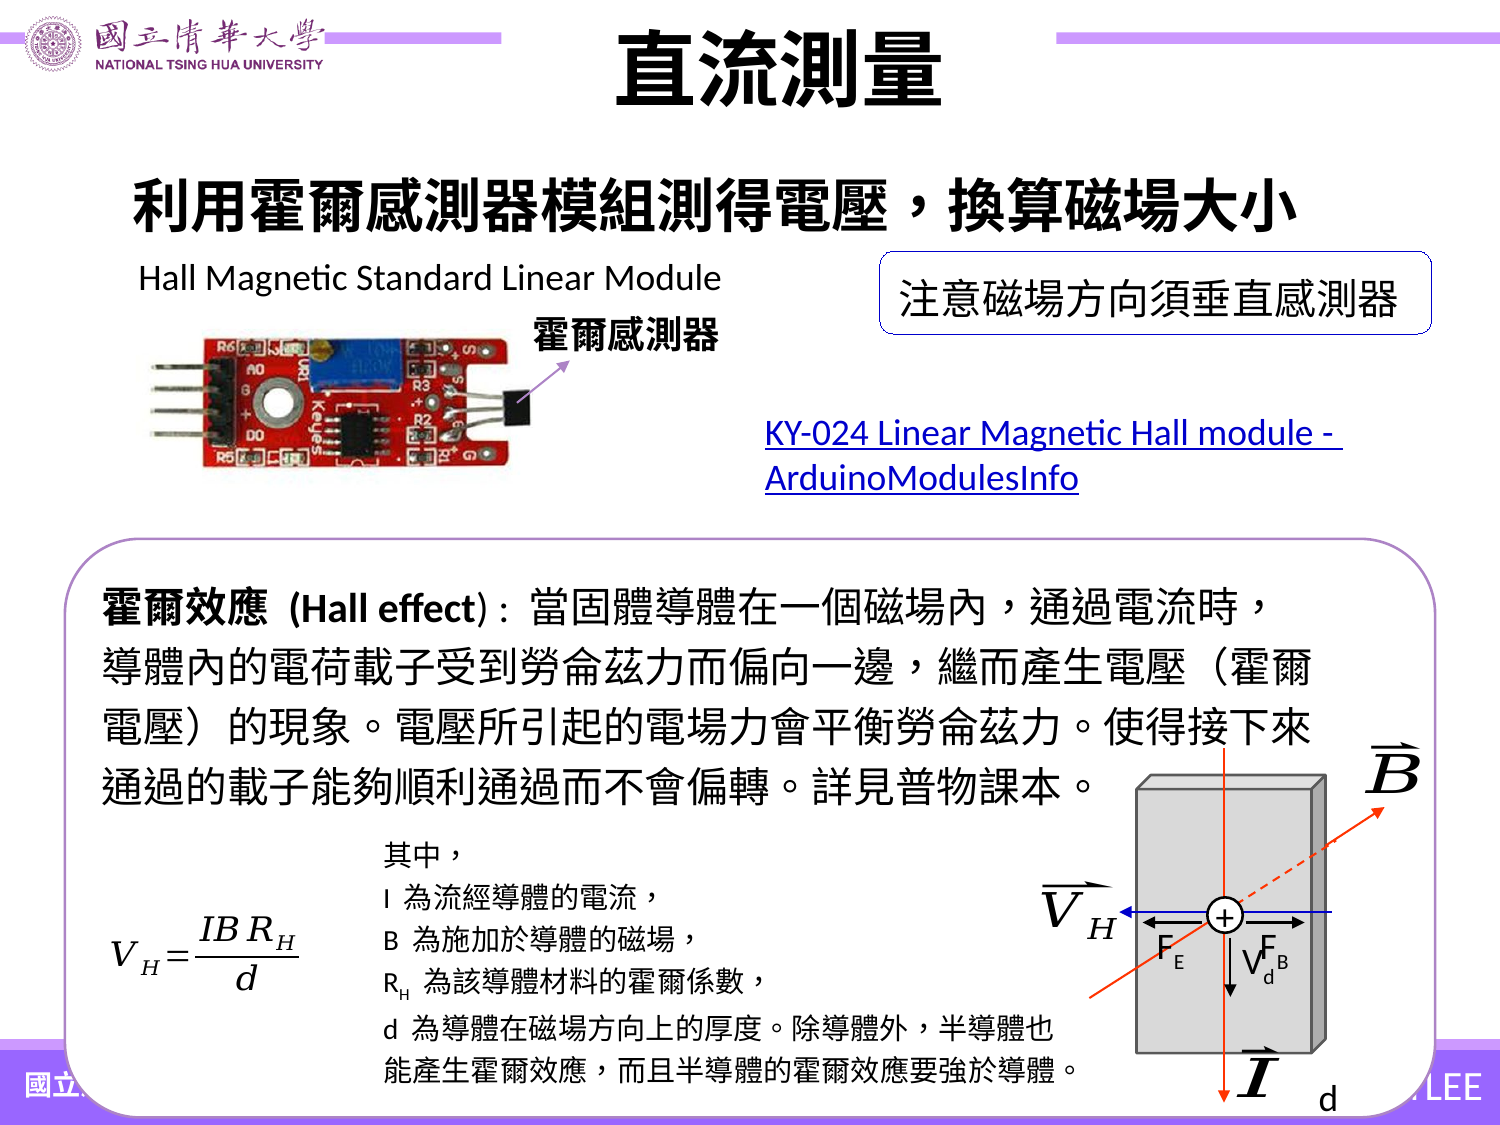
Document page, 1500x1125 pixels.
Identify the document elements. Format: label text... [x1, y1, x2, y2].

text_box KY-024 Linear Magnetic Hall module - ArduinoModulesInfo [749, 400, 1500, 506]
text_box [516, 359, 571, 404]
picture [25, 13, 325, 74]
text_box + [1234, 923, 1243, 932]
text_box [1324, 806, 1386, 847]
title 直流測量 [501, 7, 1057, 128]
picture [135, 302, 550, 504]
text_box 霍爾效應 (Hall effect) : 當固體導體在一個磁場內，通過電流時，導體內的電荷載子受到勞侖茲力而偏向一邊，繼而產生電壓（霍爾電壓）的現象。電壓所引起的電場力會平衡勞侖茲力。使得接下來通過的載子能夠順利通過而不會偏轉。詳見普物課本。 [87, 562, 1337, 818]
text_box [1088, 911, 1225, 999]
title Challenging Problems [1142, 777, 1220, 787]
text_box 其中， I 為流經導體的電流， B 為施加於導體的磁場， RH 為該導體材料的霍爾係數， d 為導體在磁場方向上的厚度。除導體外，半導體也能產生霍爾效應，而且半導體的霍爾效應要強於導體。 [368, 822, 1098, 1095]
text_box Hall Magnetic Standard Linear Module [123, 247, 746, 306]
title Challenging Problems [1234, 777, 1320, 787]
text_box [1229, 936, 1279, 998]
text_box 霍爾感測器 [556, 303, 736, 363]
text_box [1135, 1008, 1220, 1055]
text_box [1245, 921, 1306, 969]
text_box [1234, 923, 1327, 1055]
text_box 利用霍爾感測器模組測得電壓，換算磁場大小 [117, 147, 1349, 247]
text_box [1135, 773, 1220, 907]
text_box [1142, 921, 1203, 969]
text_box + [1207, 897, 1219, 907]
text_box d [1303, 1066, 1354, 1125]
text_box 注意磁場方向須垂直感測器 [879, 251, 1432, 335]
text_box [1234, 773, 1327, 837]
text_box [63, 537, 1437, 1119]
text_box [1223, 839, 1337, 913]
